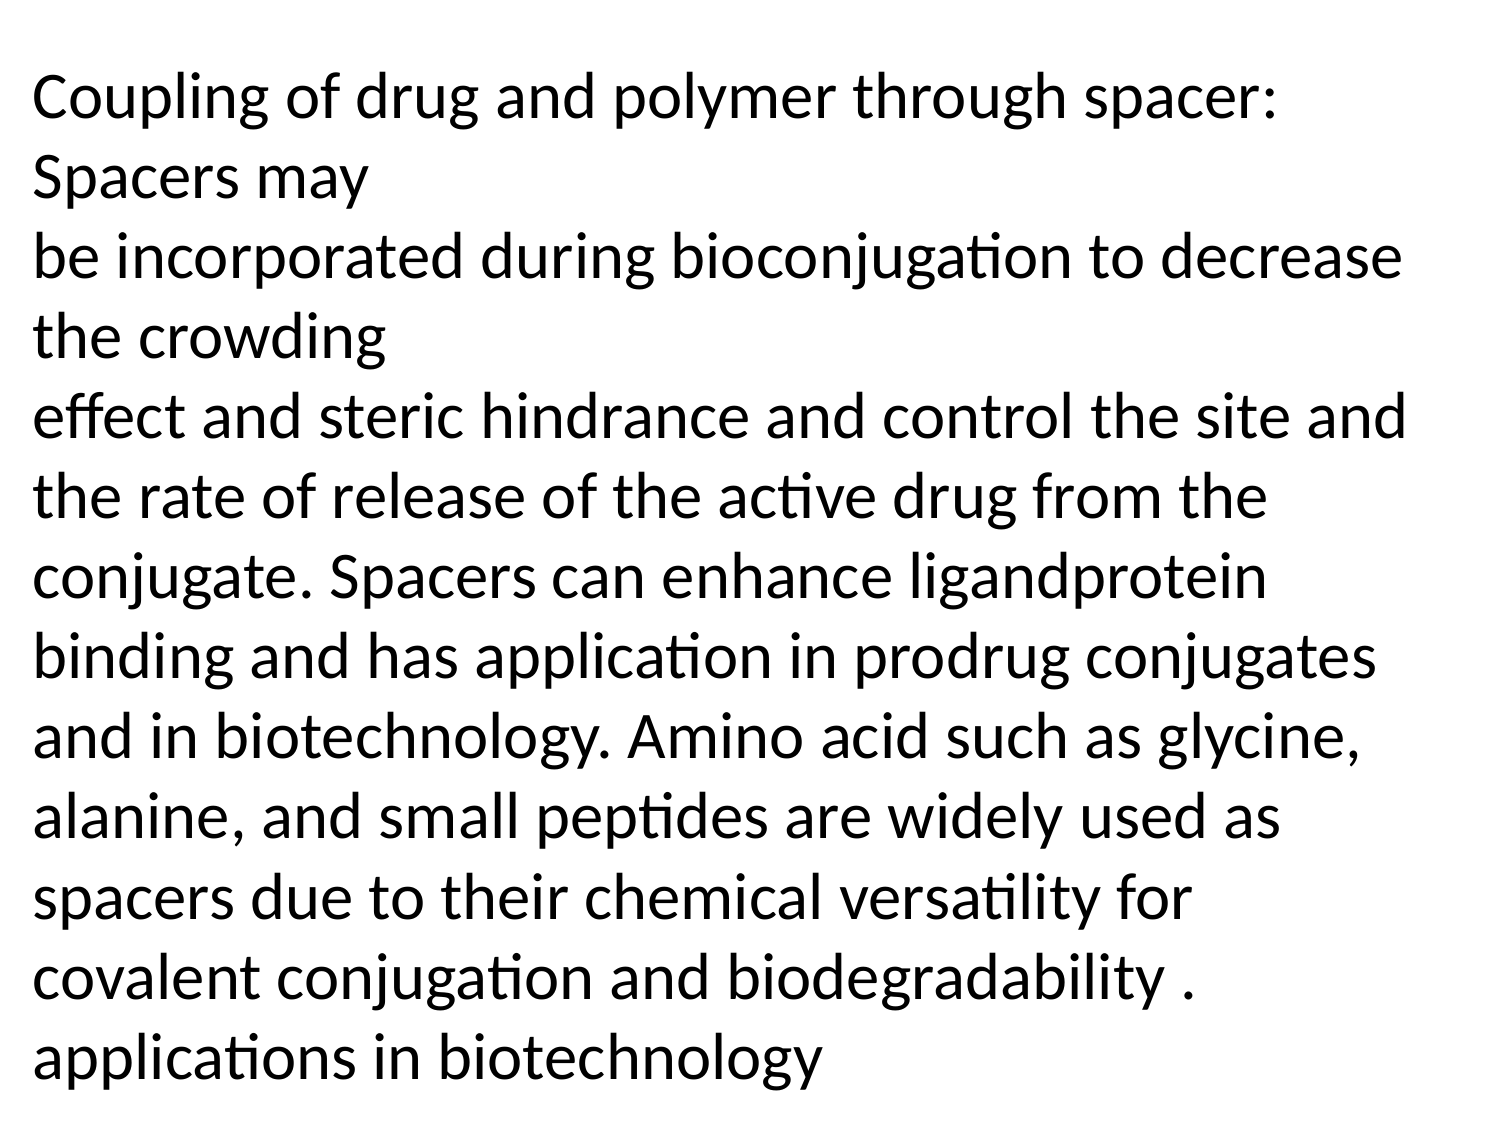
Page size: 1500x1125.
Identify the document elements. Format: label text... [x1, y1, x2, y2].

title Coupling of drug and polymer through spacer: Spacers may be incorporated during bioconjugation to decrease the crowding effect and steric hindrance and control the site and the rate of release of the active drug from the conjugate. Spacers can enhance ligandprotein binding and has application in prodrug conjugates and in biotechnology. Amino acid such as glycine, alanine, and small peptides are widely used as spacers due to their chemical versatility for covalent conjugation and biodegradability . applications in biotechnology [17, 19, 1436, 1125]
